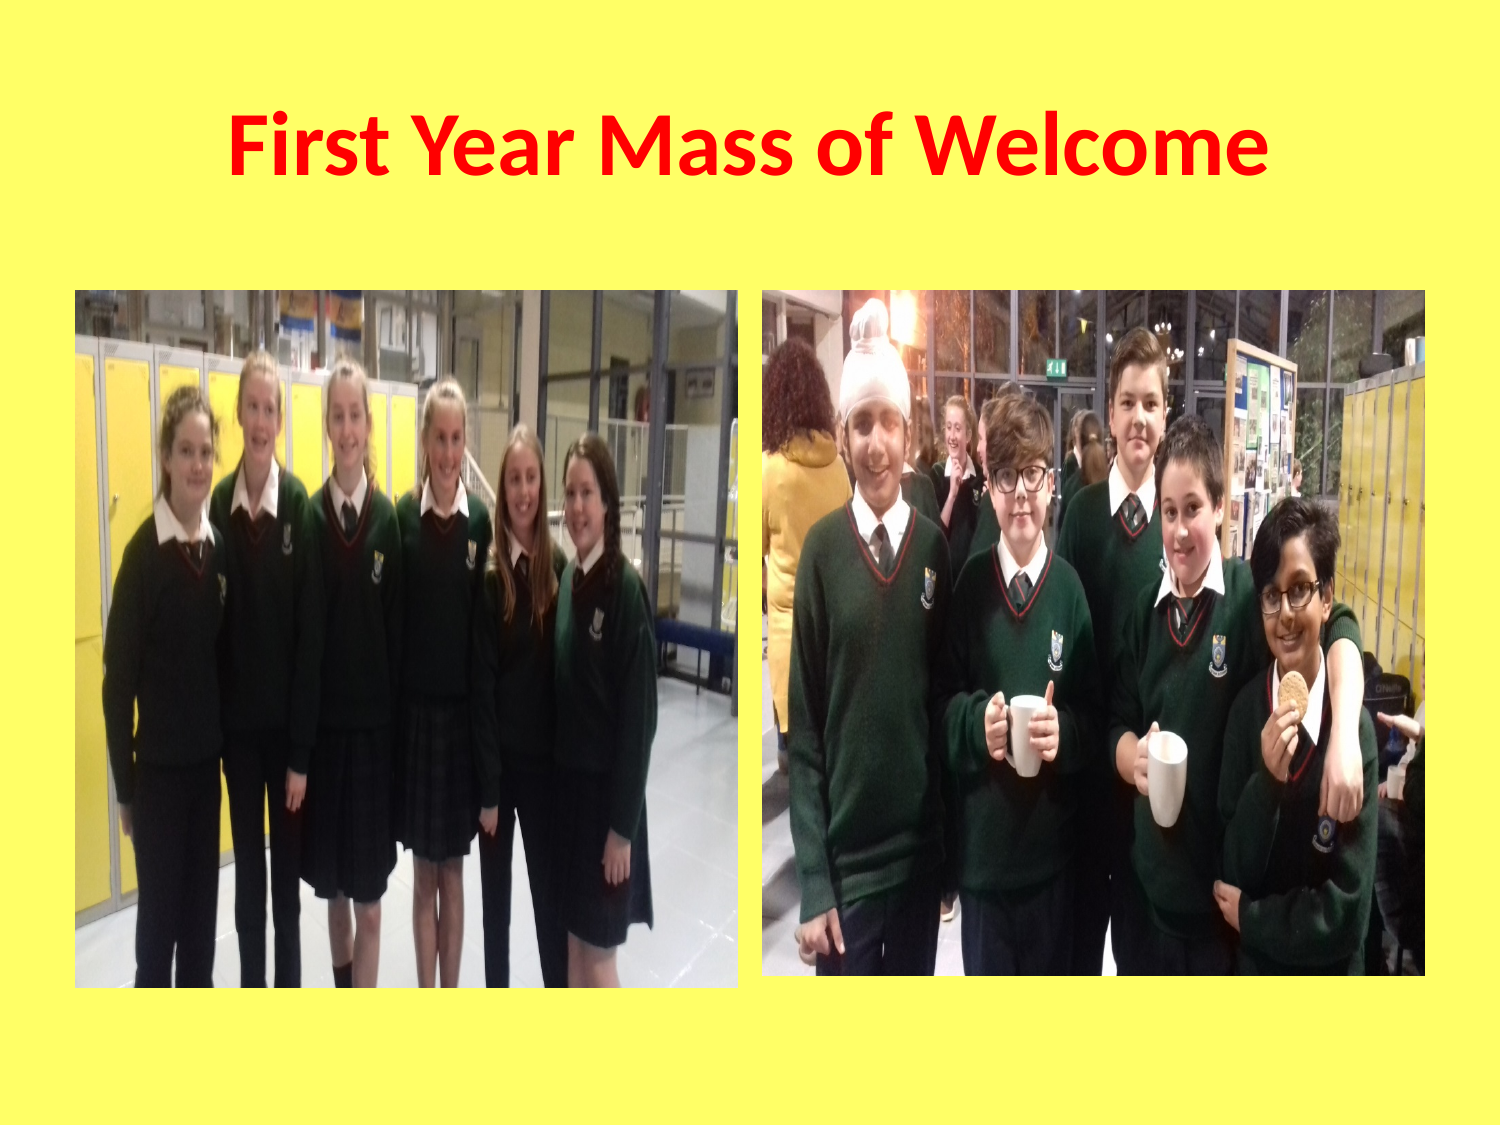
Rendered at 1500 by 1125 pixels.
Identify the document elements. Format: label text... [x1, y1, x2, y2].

title First Year Mass of Welcome [75, 45, 1425, 233]
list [762, 290, 1426, 977]
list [74, 290, 738, 988]
